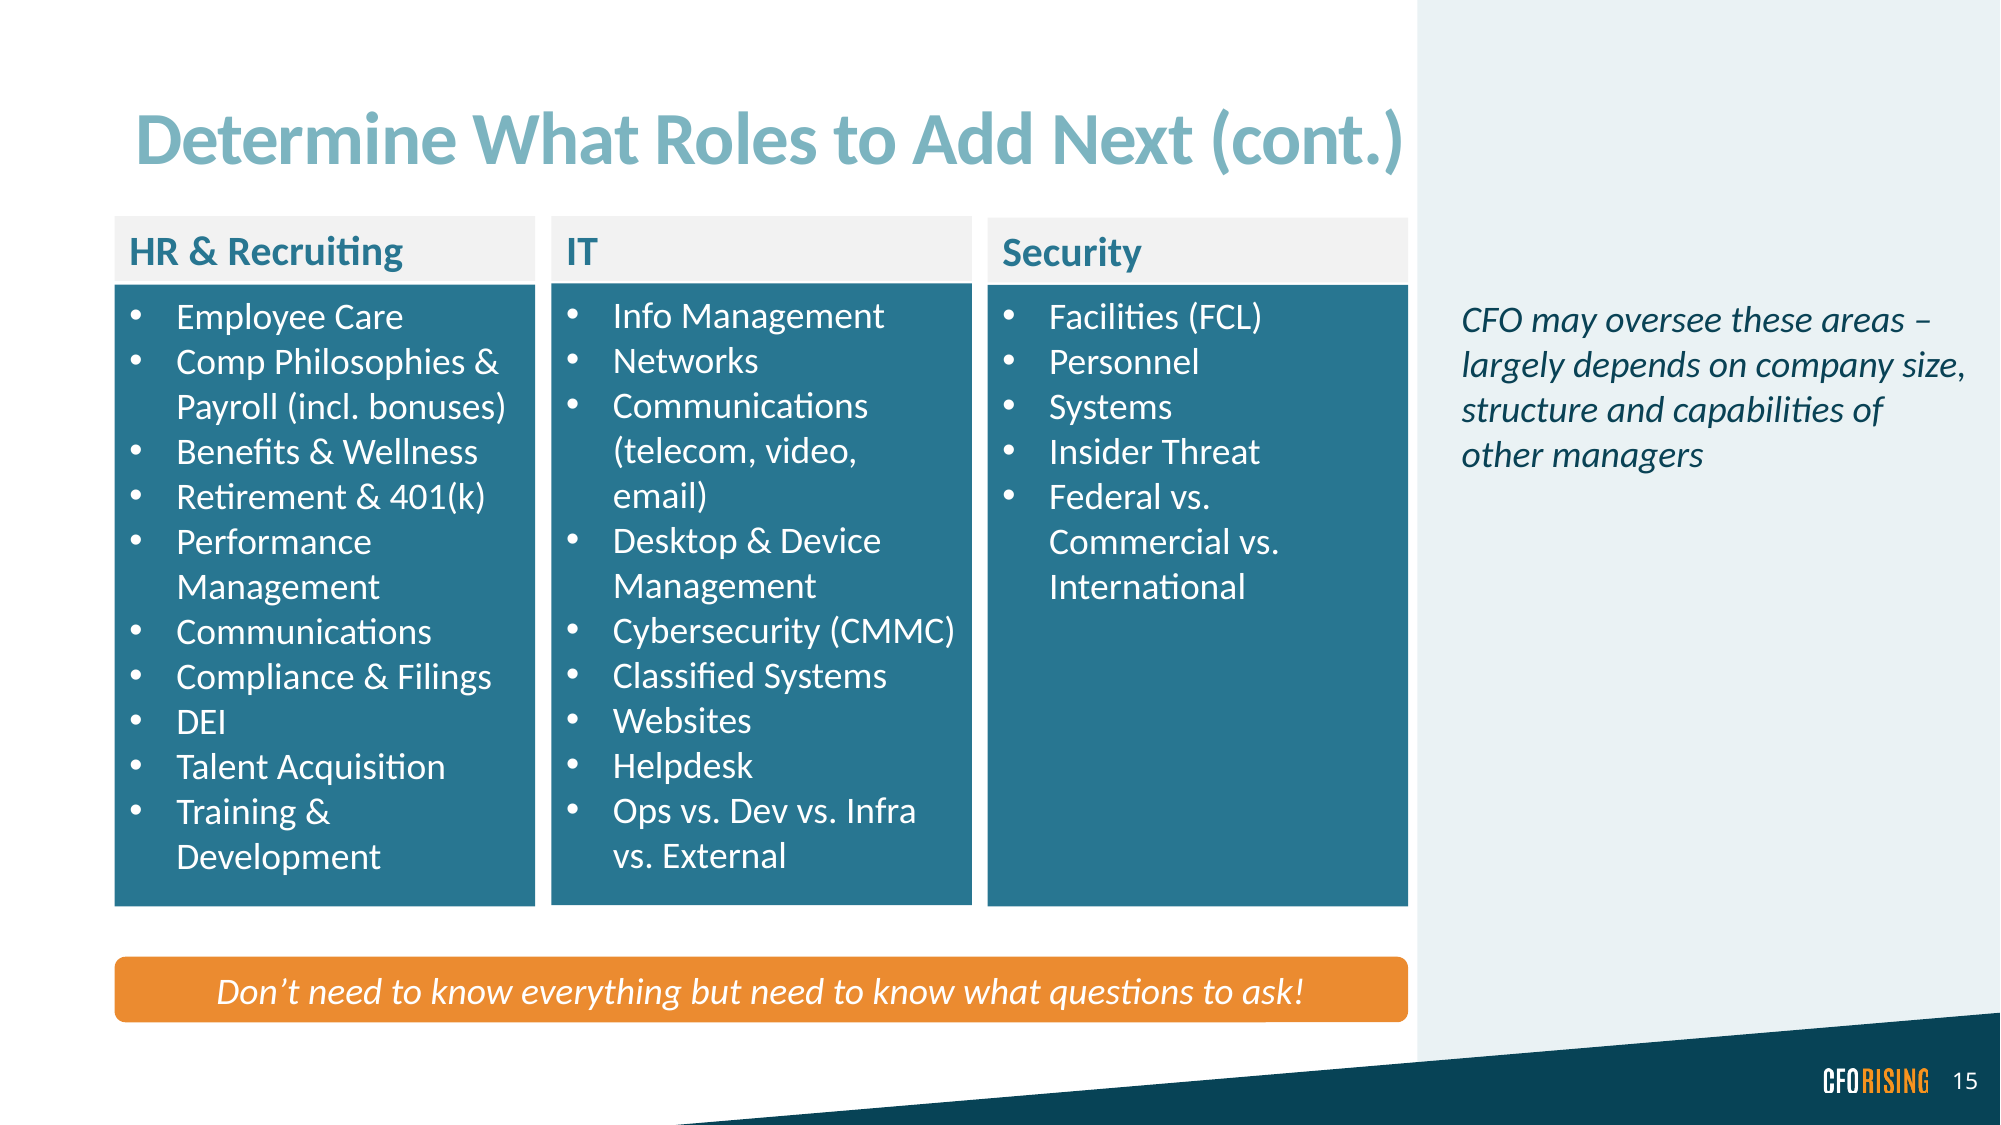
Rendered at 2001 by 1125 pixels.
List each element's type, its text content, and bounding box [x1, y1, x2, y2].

text_box CFO may oversee these areas – largely depends on company size, structure and capabilities of other managers [1423, 288, 1986, 1079]
title Determine What Roles to Add Next (cont.) [120, 51, 1880, 188]
text_box Don’t need to know everything but need to know what questions to ask! [113, 955, 1410, 1024]
text_box HR & Recruiting [114, 216, 536, 281]
text_box Security [987, 217, 1409, 283]
slide_number 15 [1937, 1052, 2000, 1113]
text_box Info Management Networks Communications (telecom, video, email) Desktop & Device Management Cybersecurity (CMMC) Classified Systems Websites Helpdesk Ops vs. Dev vs. Infra vs. External [550, 282, 973, 906]
text_box IT [551, 216, 972, 281]
text_box Facilities (FCL) Personnel Systems Insider Threat Federal vs. Commercial vs. International [986, 284, 1409, 908]
text_box Employee Care Comp Philosophies & Payroll (incl. bonuses) Benefits & Wellness Retirement & 401(k) Performance Management Communications Compliance & Filings DEI Talent Acquisition Training & Development [113, 283, 537, 908]
